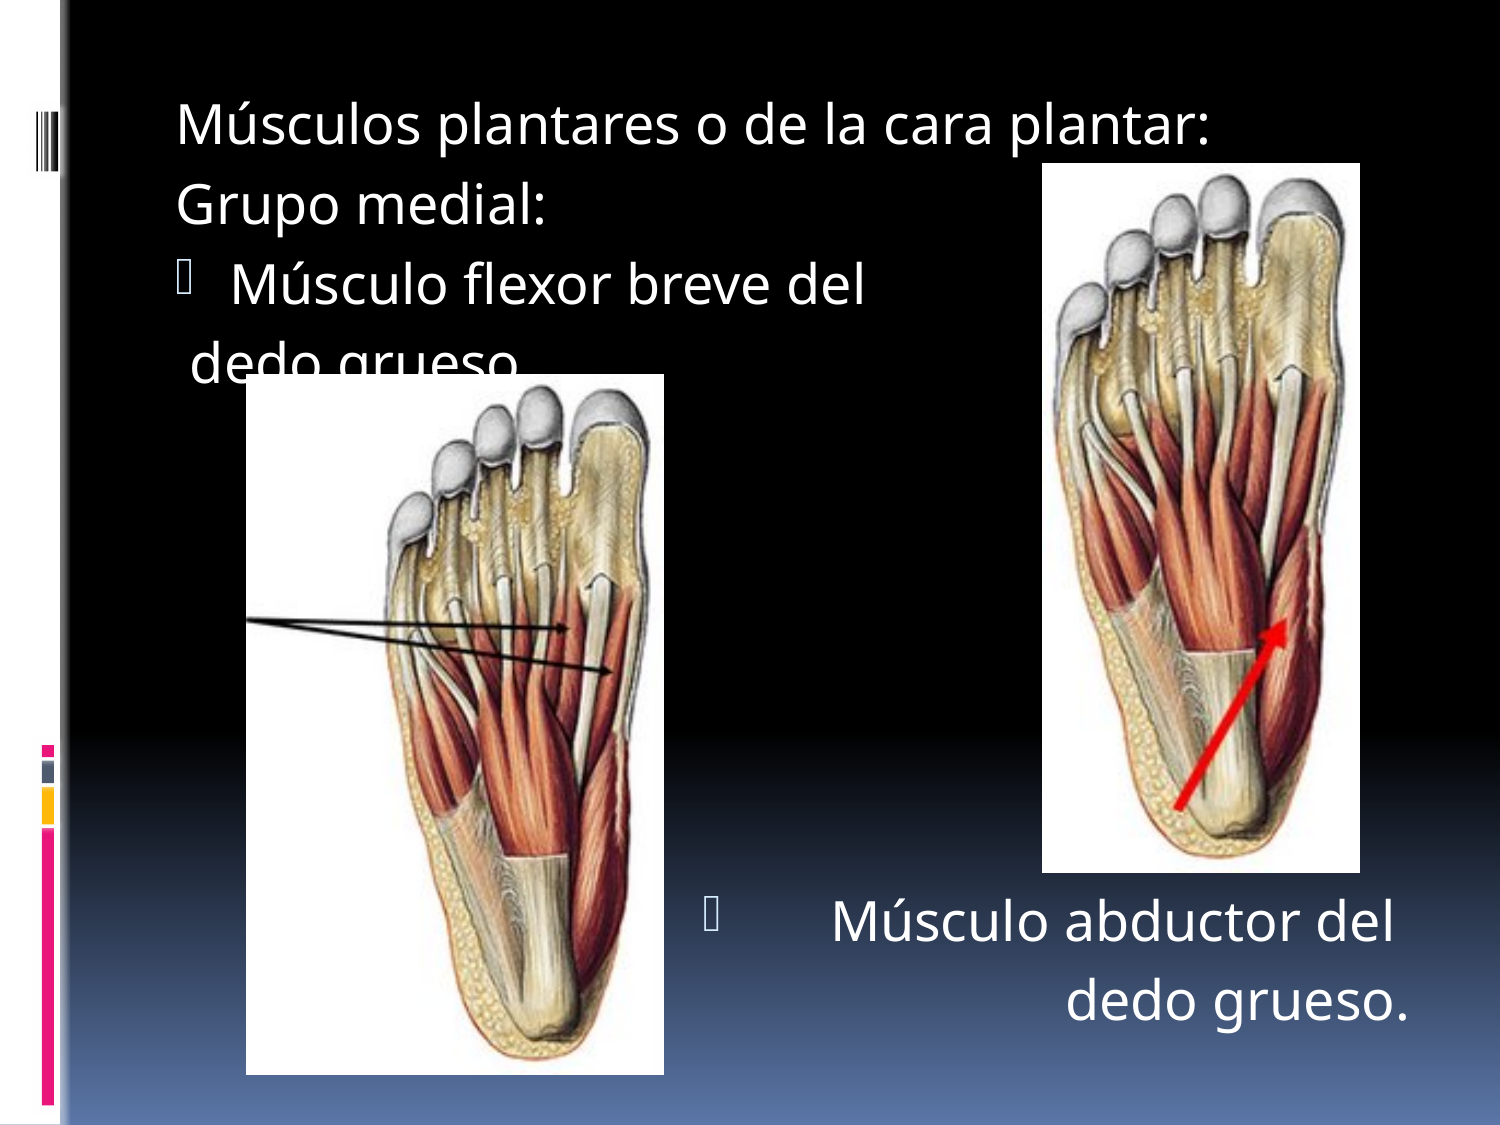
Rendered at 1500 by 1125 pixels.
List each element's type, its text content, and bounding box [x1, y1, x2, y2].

picture [1042, 163, 1360, 873]
list Músculos plantares o de la cara plantar: Grupo medial: Músculo flexor breve del dedo grueso. Músculo abductor del dedo grueso. [150, 82, 1425, 1043]
picture [245, 374, 664, 1075]
